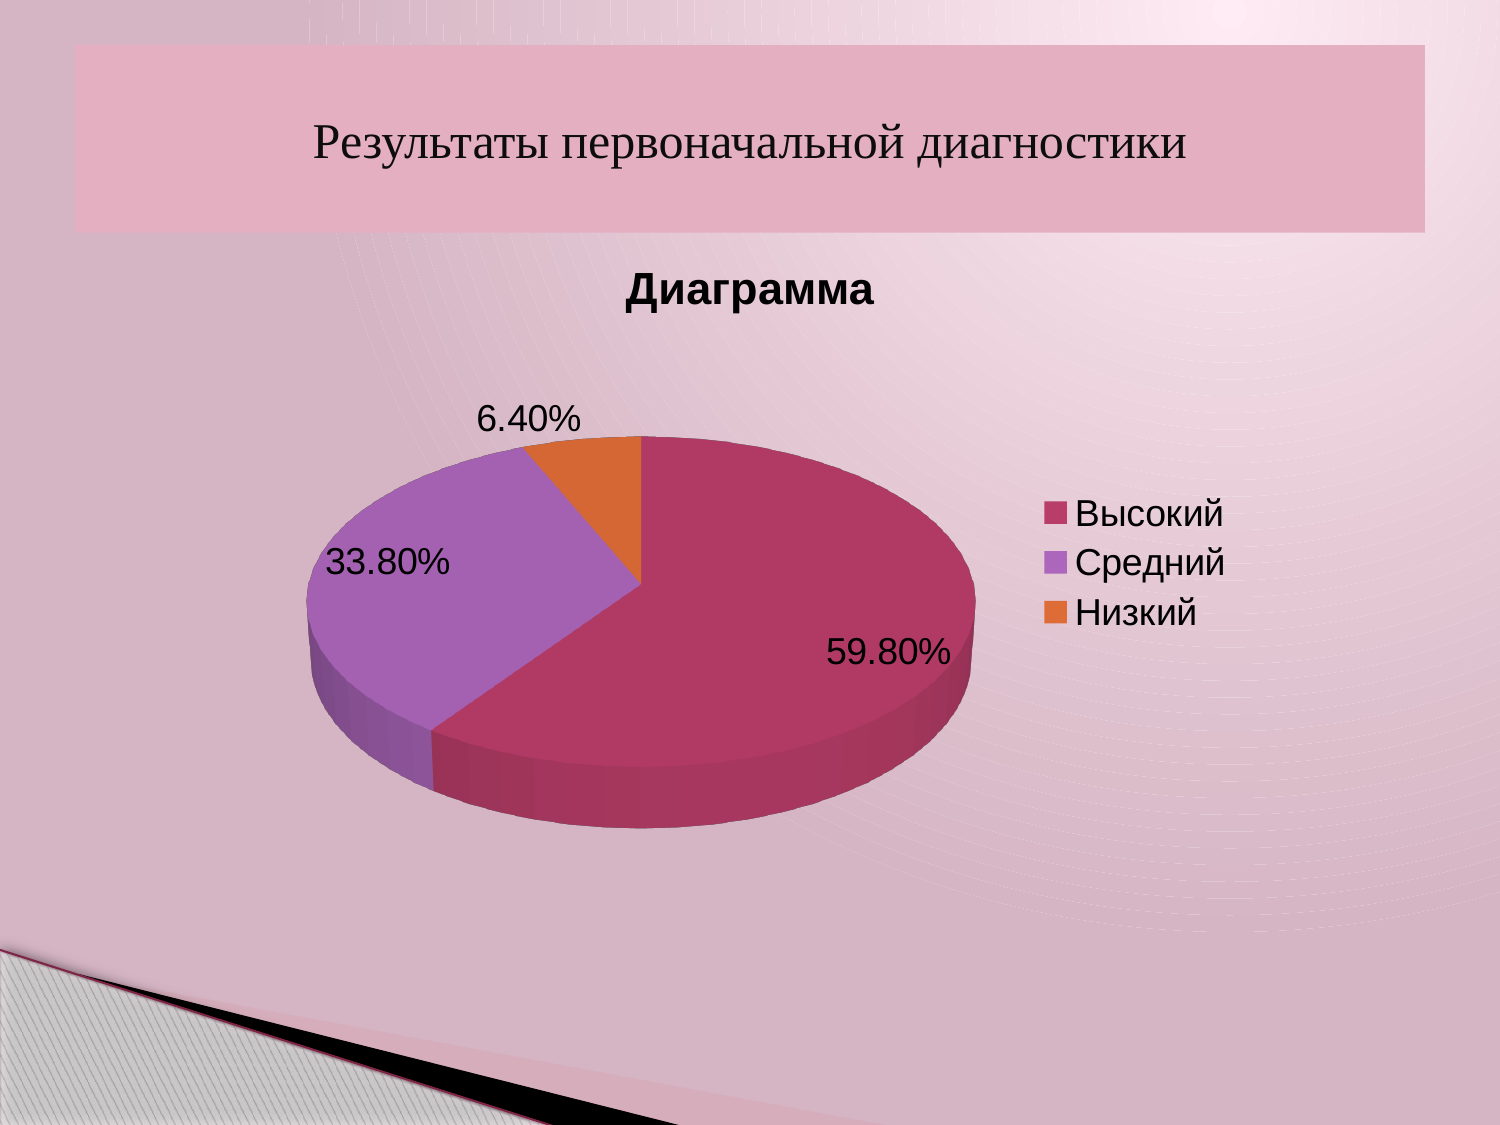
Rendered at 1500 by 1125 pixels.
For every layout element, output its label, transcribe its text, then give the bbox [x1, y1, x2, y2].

chart [251, 230, 1249, 894]
title Результаты первоначальной диагностики [75, 45, 1425, 233]
